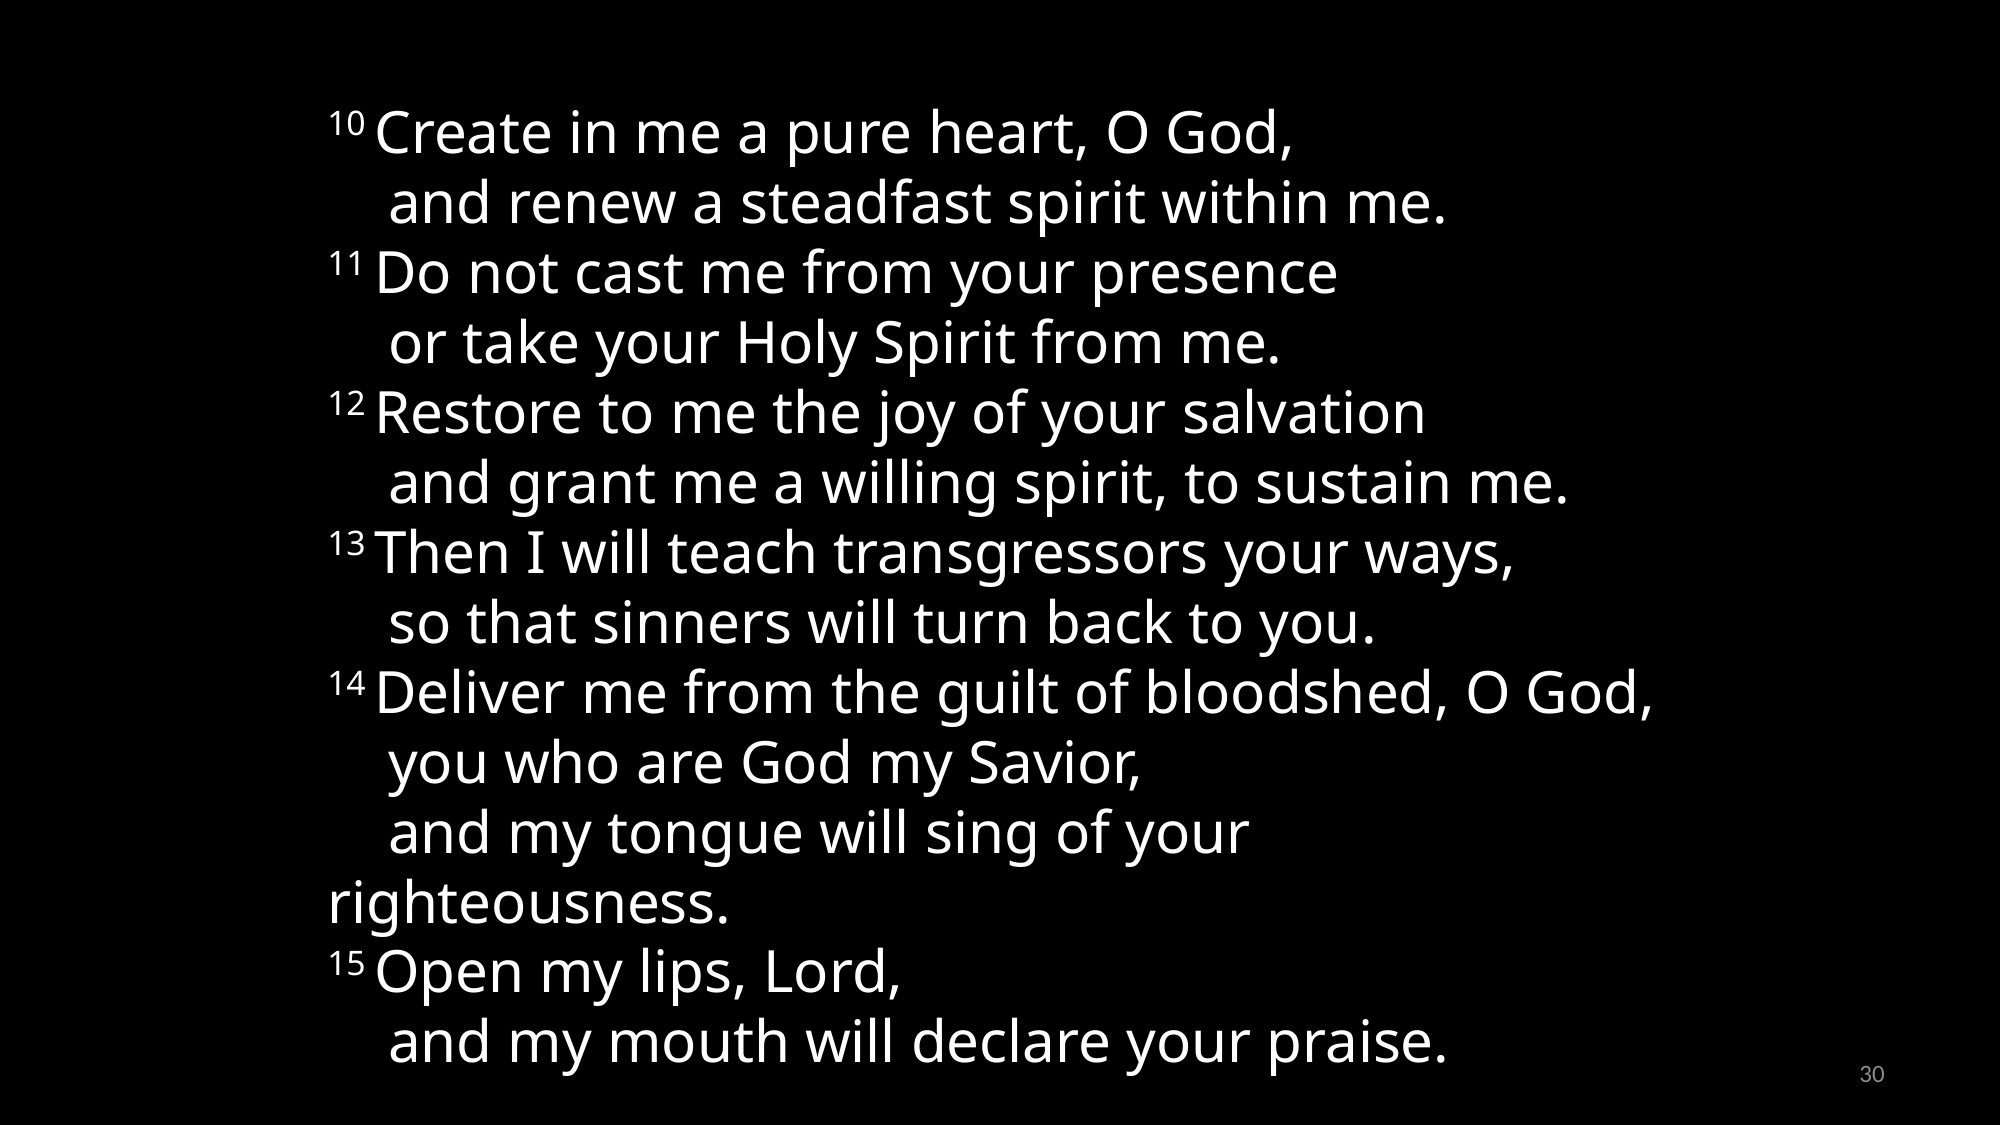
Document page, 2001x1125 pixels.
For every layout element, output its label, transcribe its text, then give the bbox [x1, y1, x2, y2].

text_box 10 Create in me a pure heart, O God, and renew a steadfast spirit within me. 11 Do not cast me from your presence or take your Holy Spirit from me. 12 Restore to me the joy of your salvation and grant me a willing spirit, to sustain me. 13 Then I will teach transgressors your ways, so that sinners will turn back to you. 14 Deliver me from the guilt of bloodshed, O God, you who are God my Savior, and my tongue will sing of your righteousness. 15 Open my lips, Lord, and my mouth will declare your praise. [312, 87, 1675, 1125]
slide_number 30 [1675, 1042, 1900, 1103]
